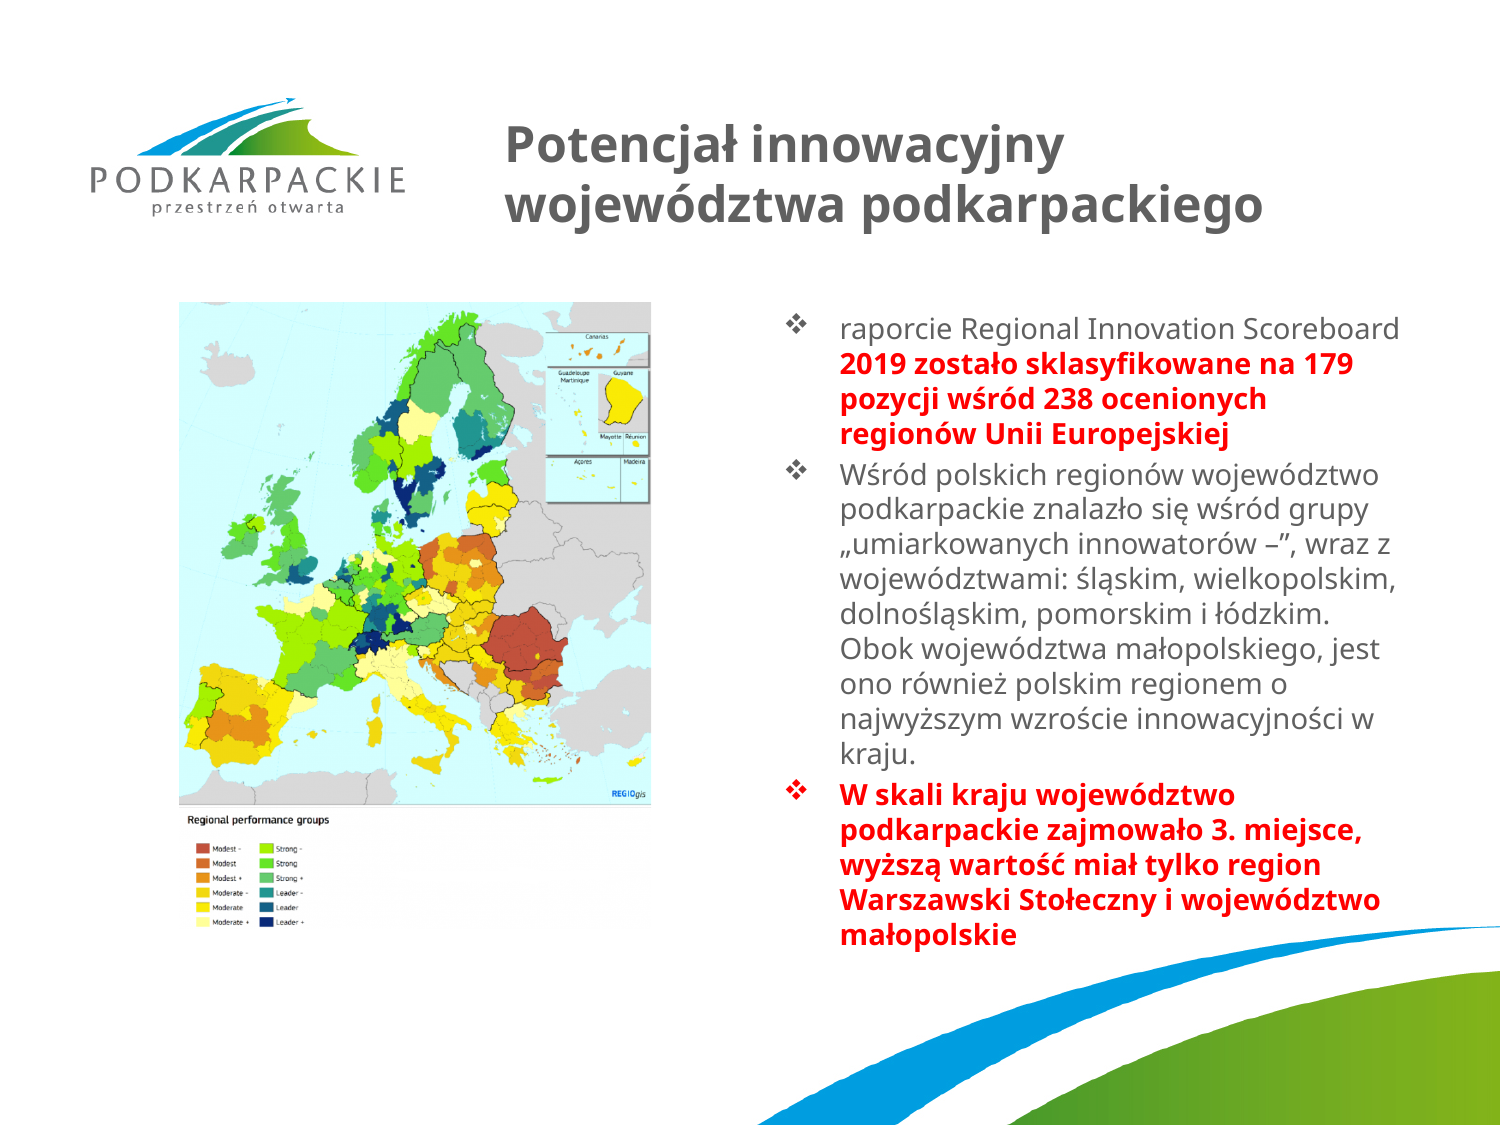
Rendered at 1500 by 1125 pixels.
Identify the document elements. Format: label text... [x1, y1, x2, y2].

list raporcie Regional Innovation Scoreboard 2019 zostało sklasyfikowane na 179 pozycji wśród 238 ocenionych regionów Unii Europejskiej Wśród polskich regionów województwo podkarpackie znalazło się wśród grupy „umiarkowanych innowatorów –”, wraz z województwami: śląskim, wielkopolskim, dolnośląskim, pomorskim i łódzkim. Obok województwa małopolskiego, jest ono również polskim regionem o najwyższym wzroście innowacyjności w kraju. W skali kraju województwo podkarpackie zajmowało 3. miejsce, wyższą wartość miał tylko region Warszawski Stołeczny i województwo małopolskie [768, 302, 1424, 929]
picture [0, 0, 1500, 1125]
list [179, 302, 653, 929]
title Potencjał innowacyjny województwa podkarpackiego [490, 90, 1424, 256]
